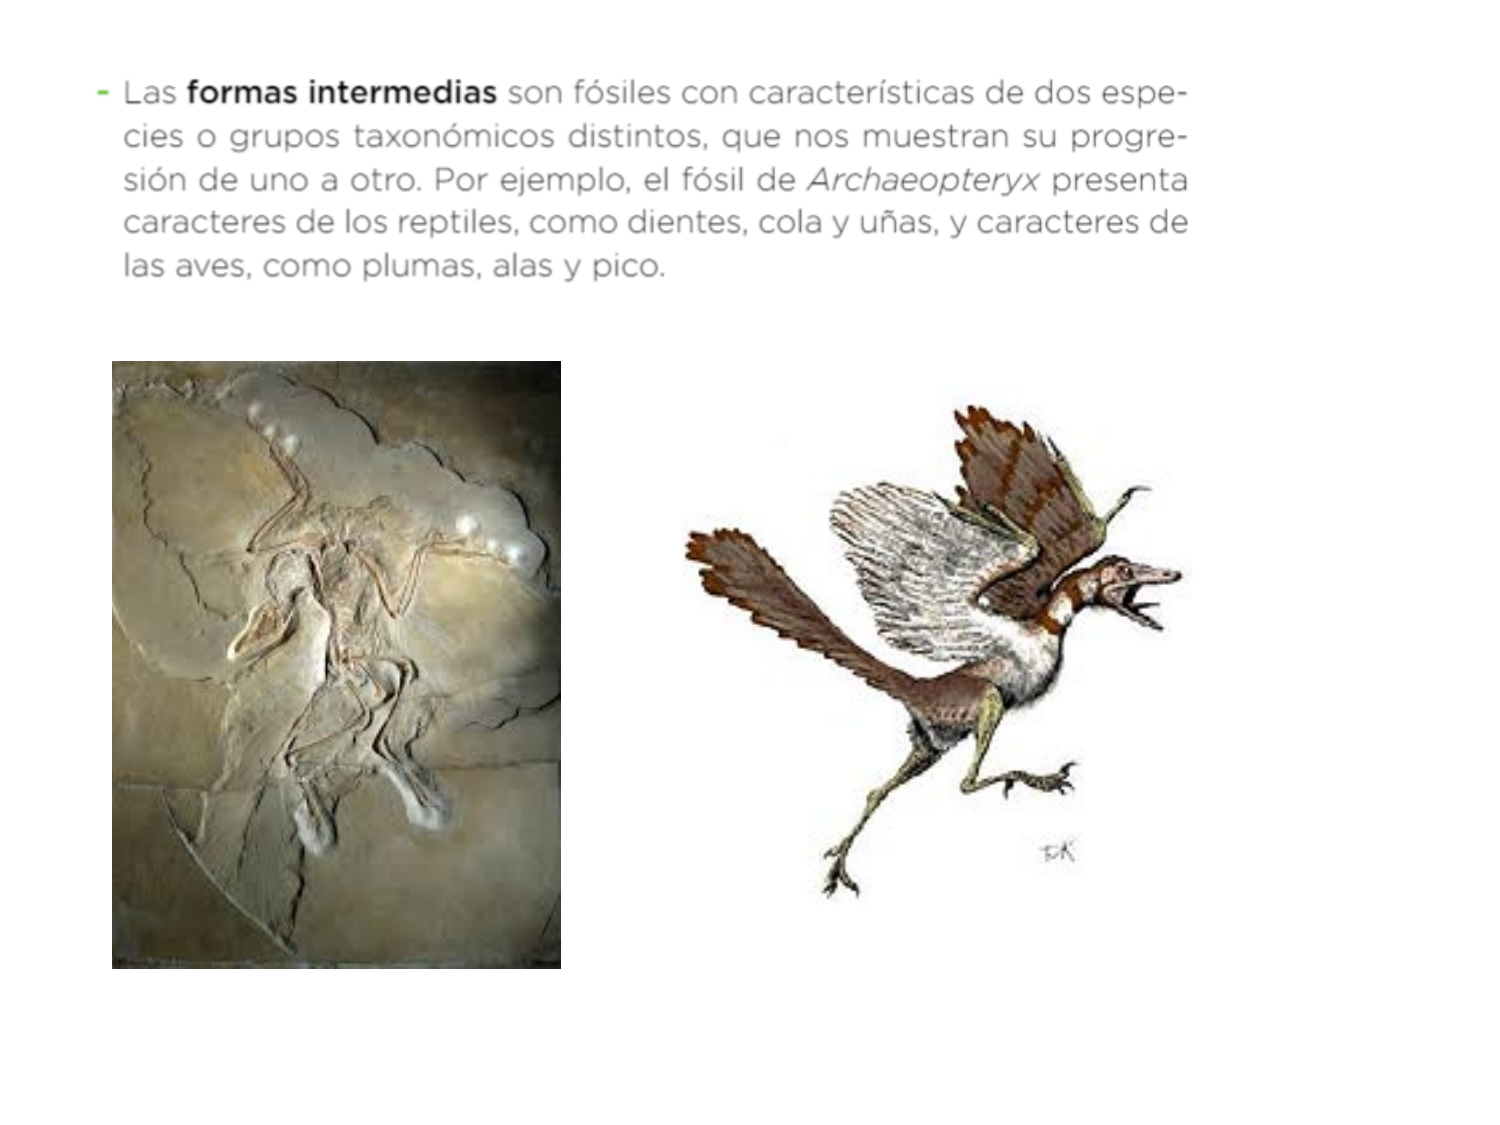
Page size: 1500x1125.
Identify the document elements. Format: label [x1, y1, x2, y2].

picture [64, 66, 1191, 303]
picture [111, 361, 561, 969]
picture [680, 385, 1198, 905]
